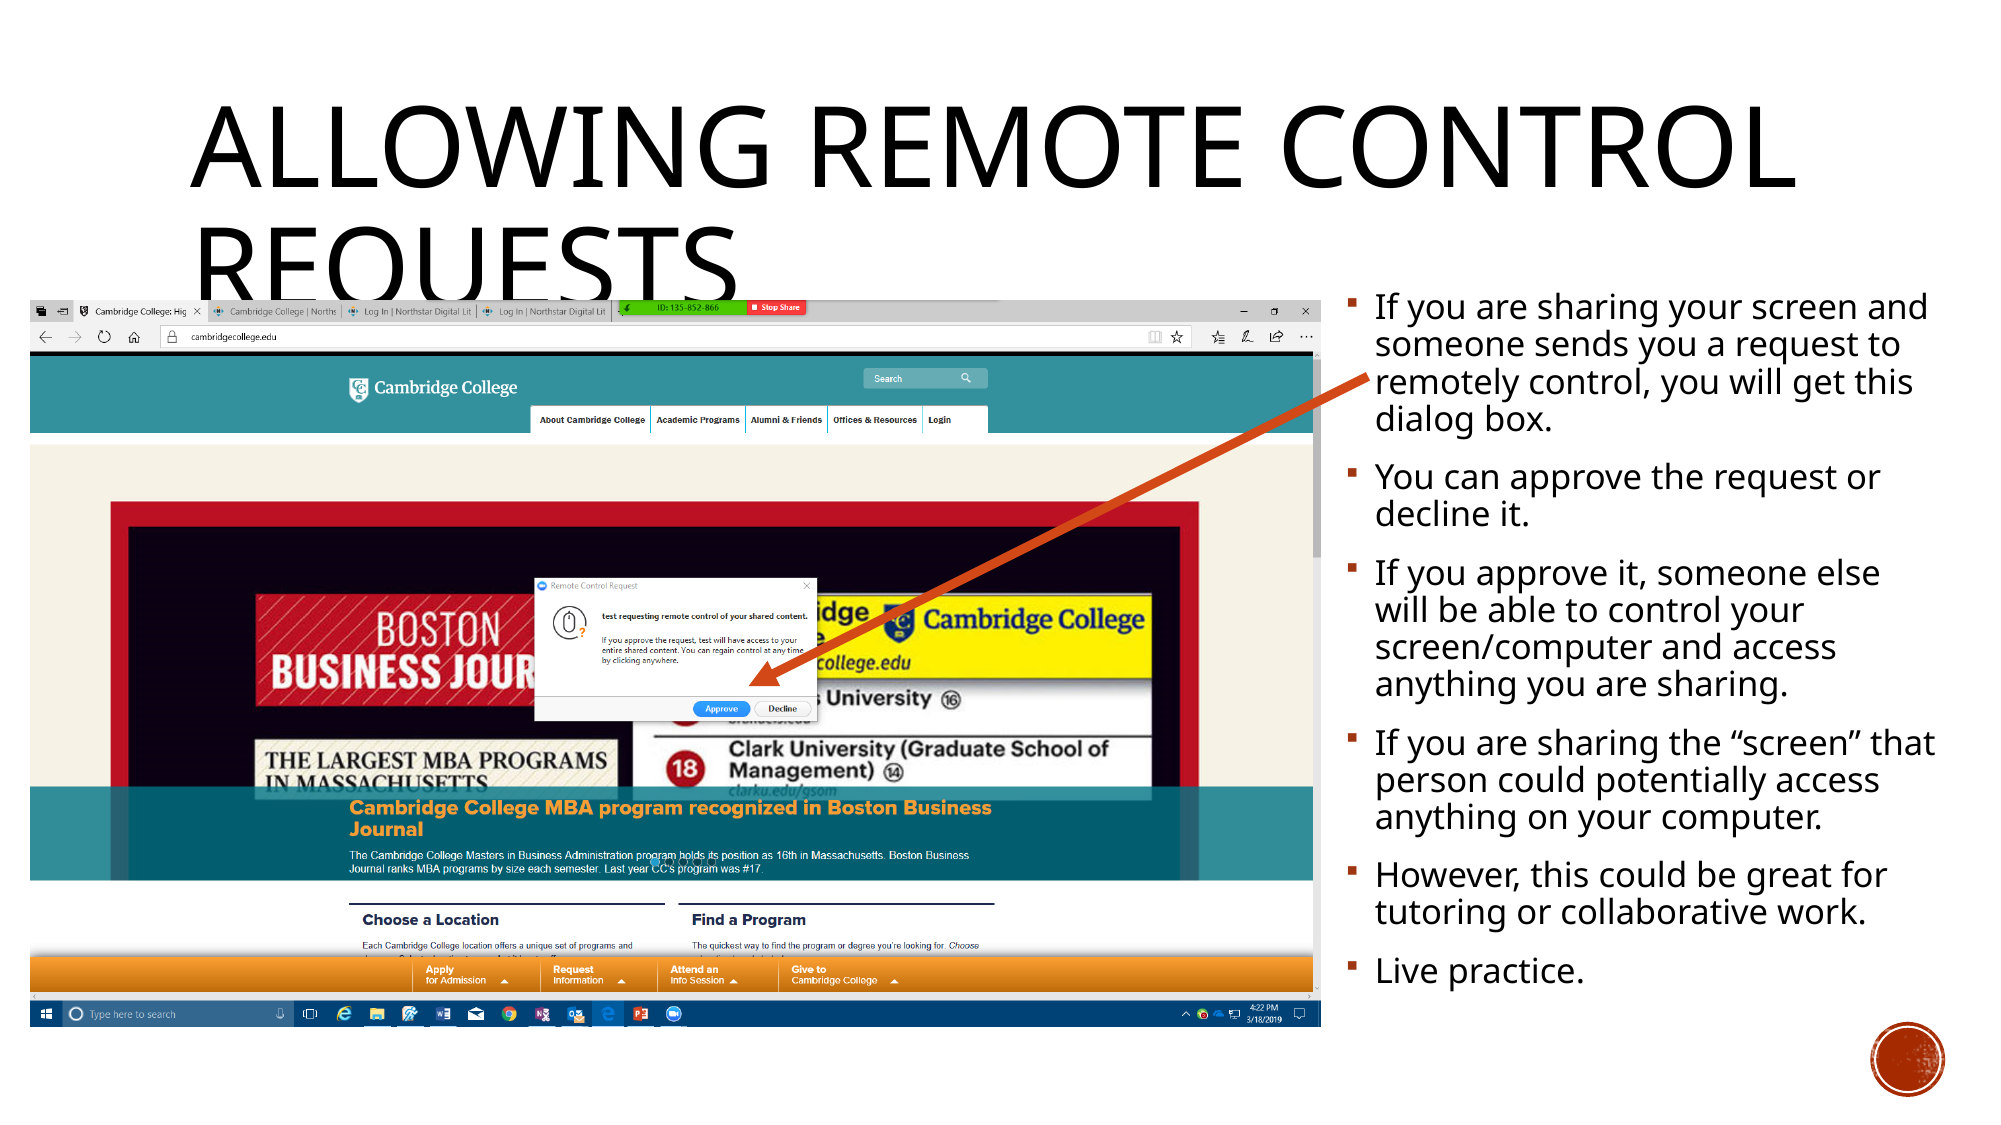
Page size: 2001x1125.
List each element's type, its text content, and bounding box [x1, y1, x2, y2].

picture [30, 300, 1321, 1027]
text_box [752, 376, 1369, 686]
list If you are sharing your screen and someone sends you a request to remotely control, you will get this dialog box. You can approve the request or decline it. If you approve it, someone else will be able to control your screen/computer and access anything you are sharing. If you are sharing the “screen” that person could potentially access anything on your computer. However, this could be great for tutoring or collaborative work. Live practice. [1330, 282, 1959, 1013]
title Allowing Remote control requests [175, 79, 1826, 344]
